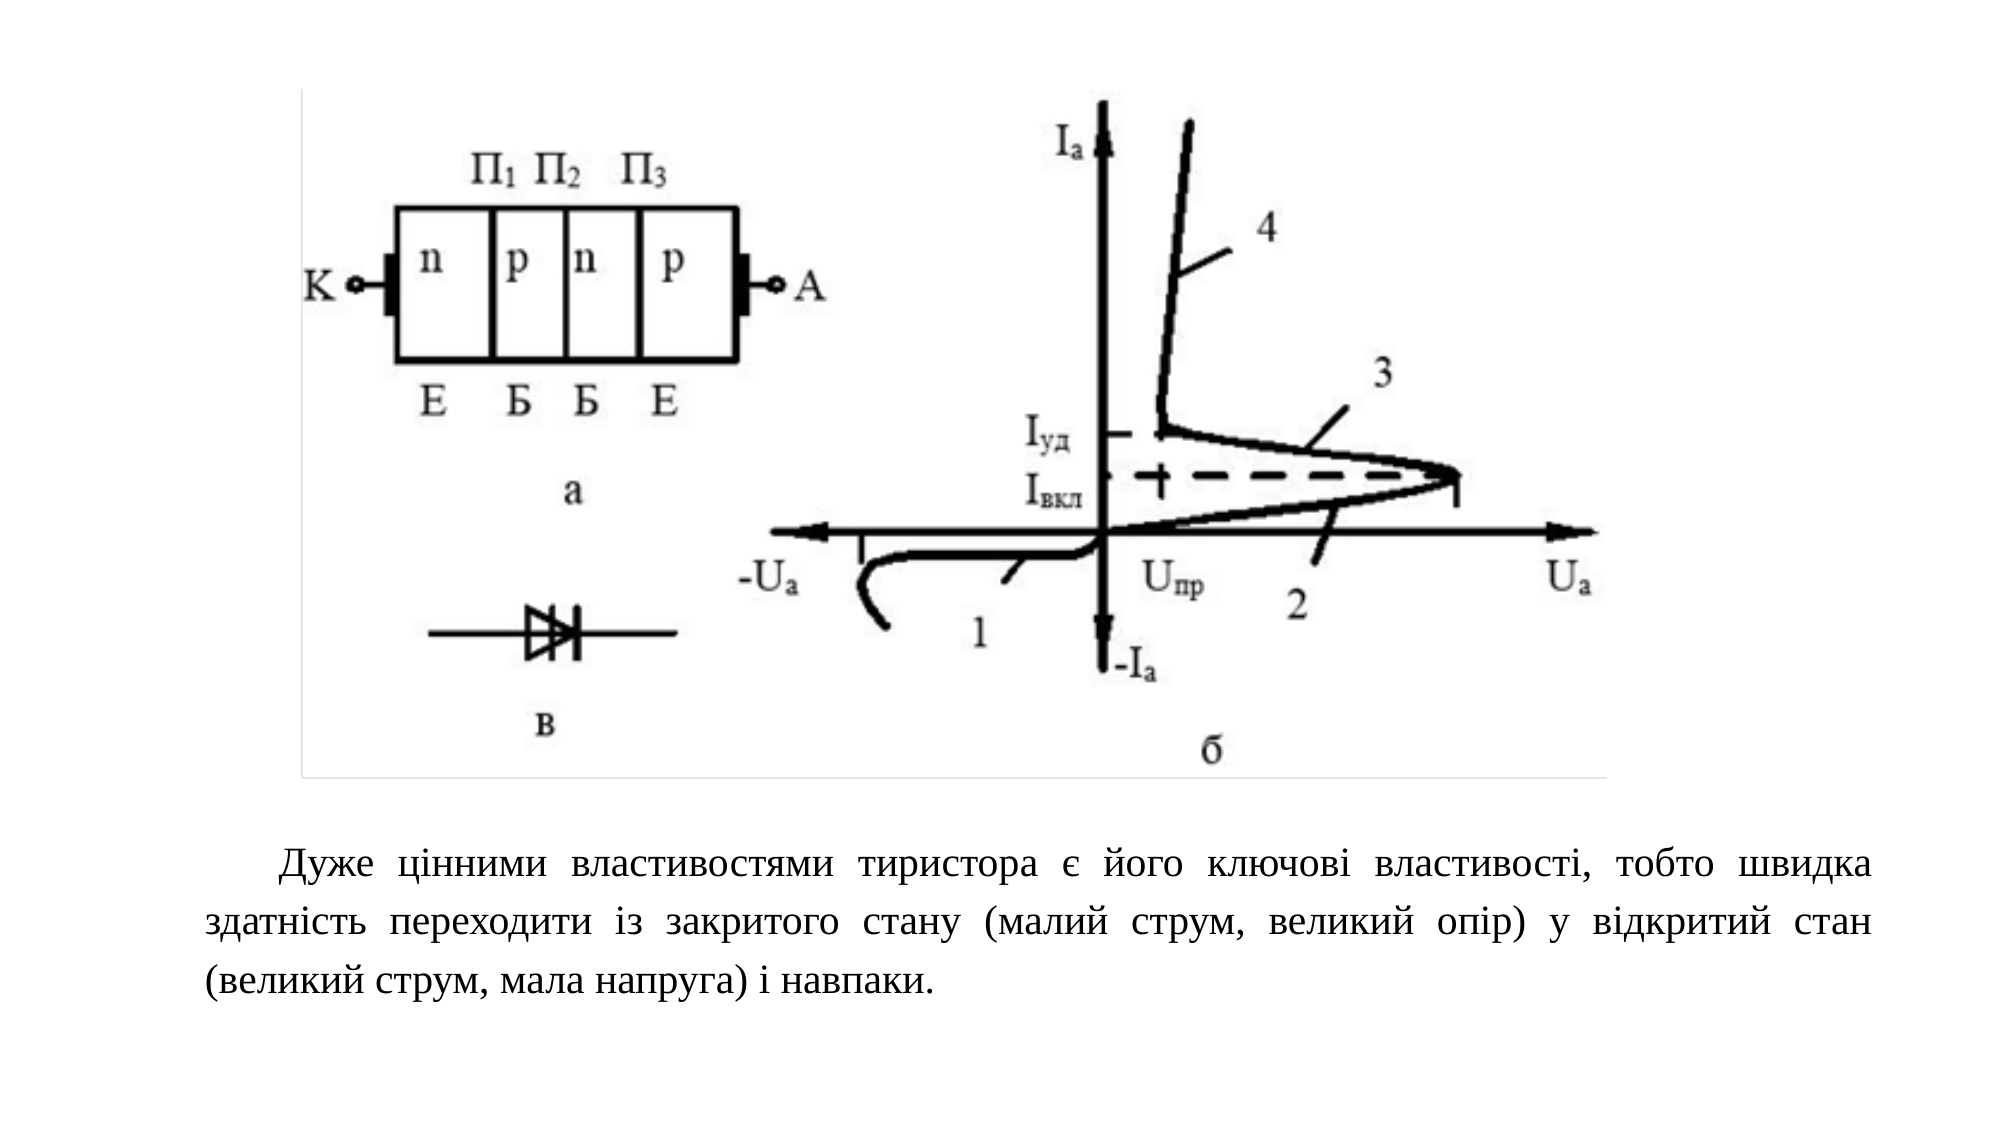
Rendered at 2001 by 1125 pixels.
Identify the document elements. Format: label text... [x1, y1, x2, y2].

picture [299, 89, 1607, 781]
text_box Дуже цінними властивостями тиристора є його ключові властивості, тобто швидка здатність переходити із закритого стану (малий струм, великий опір) у відкритий стан (великий струм, мала напруга) і навпаки. [189, 818, 1890, 1009]
